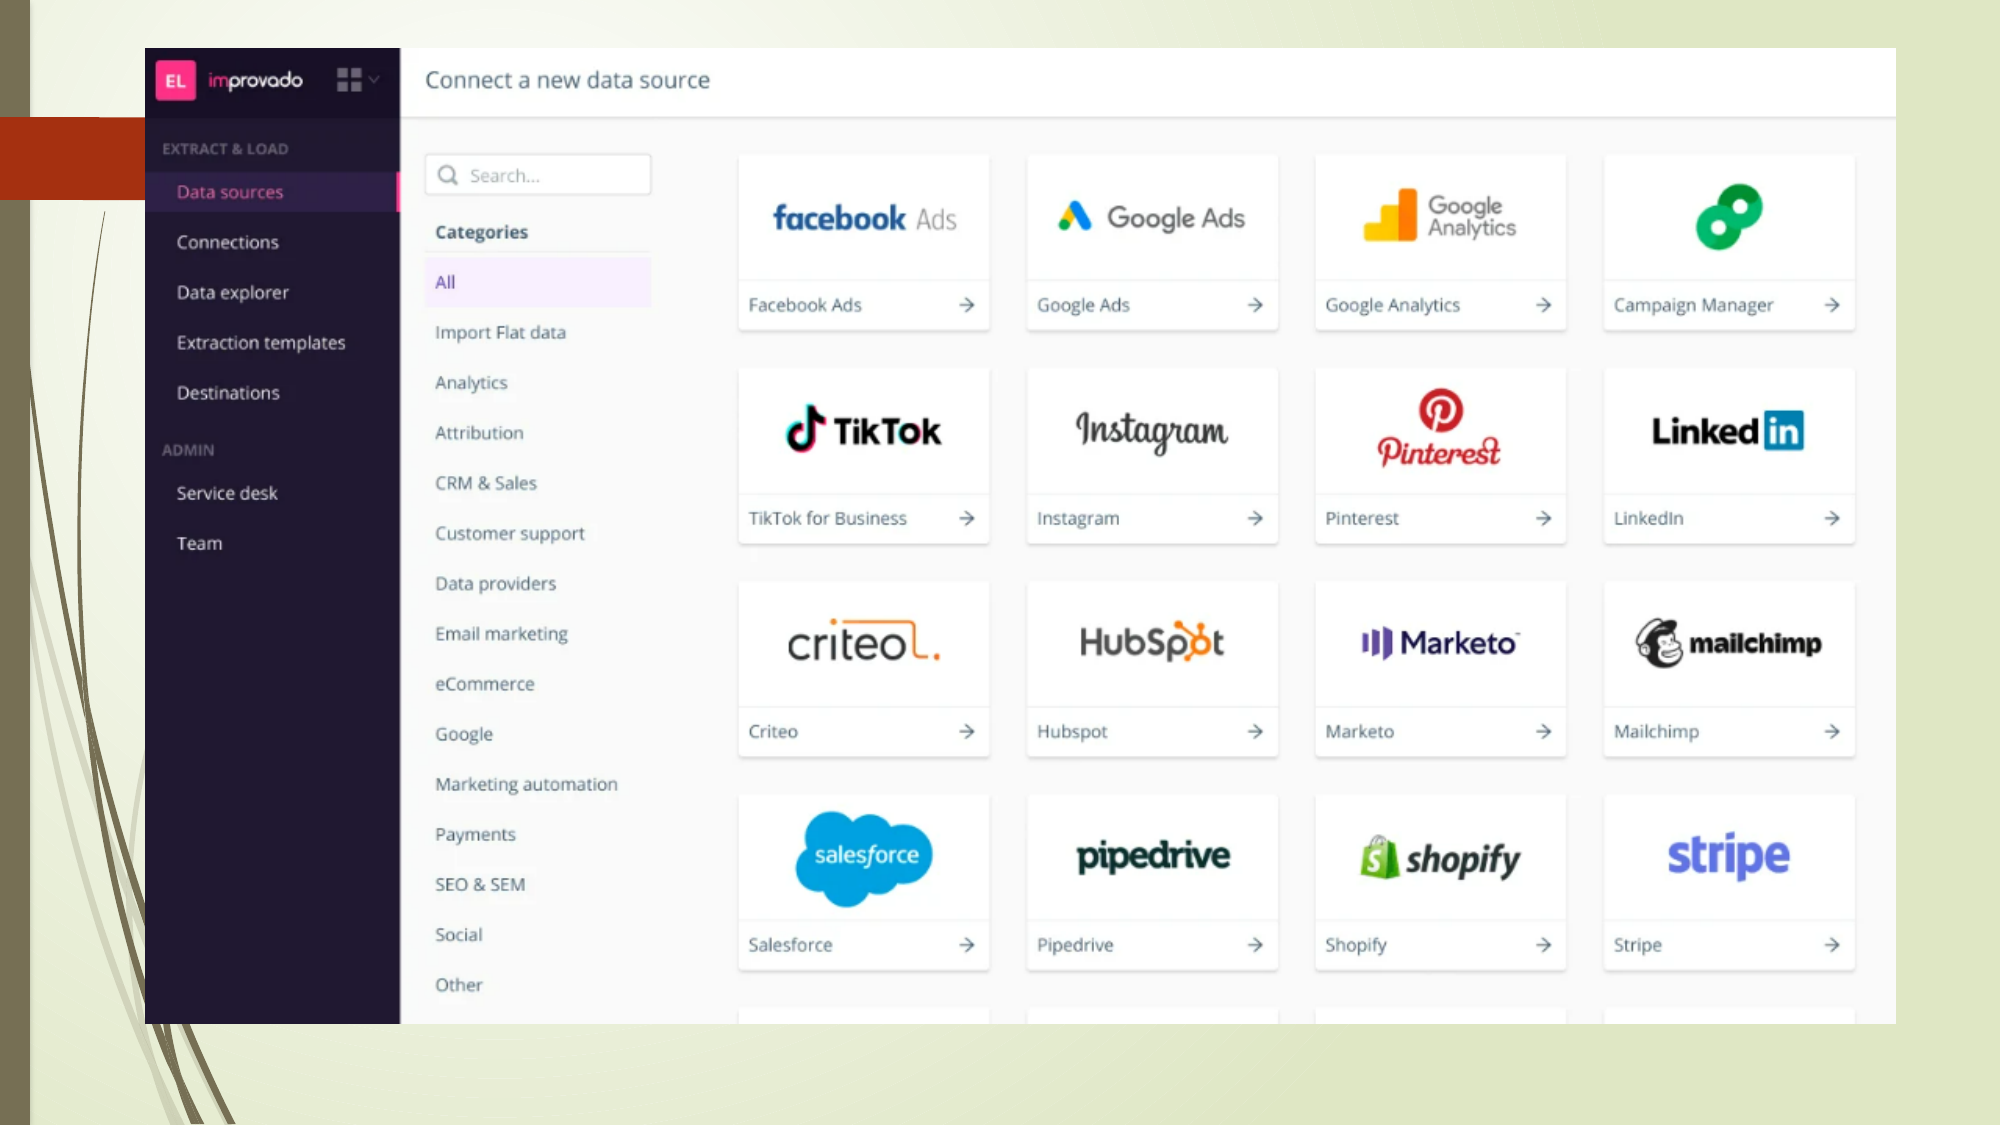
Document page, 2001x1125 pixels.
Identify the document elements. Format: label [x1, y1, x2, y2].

picture [145, 48, 1896, 1024]
